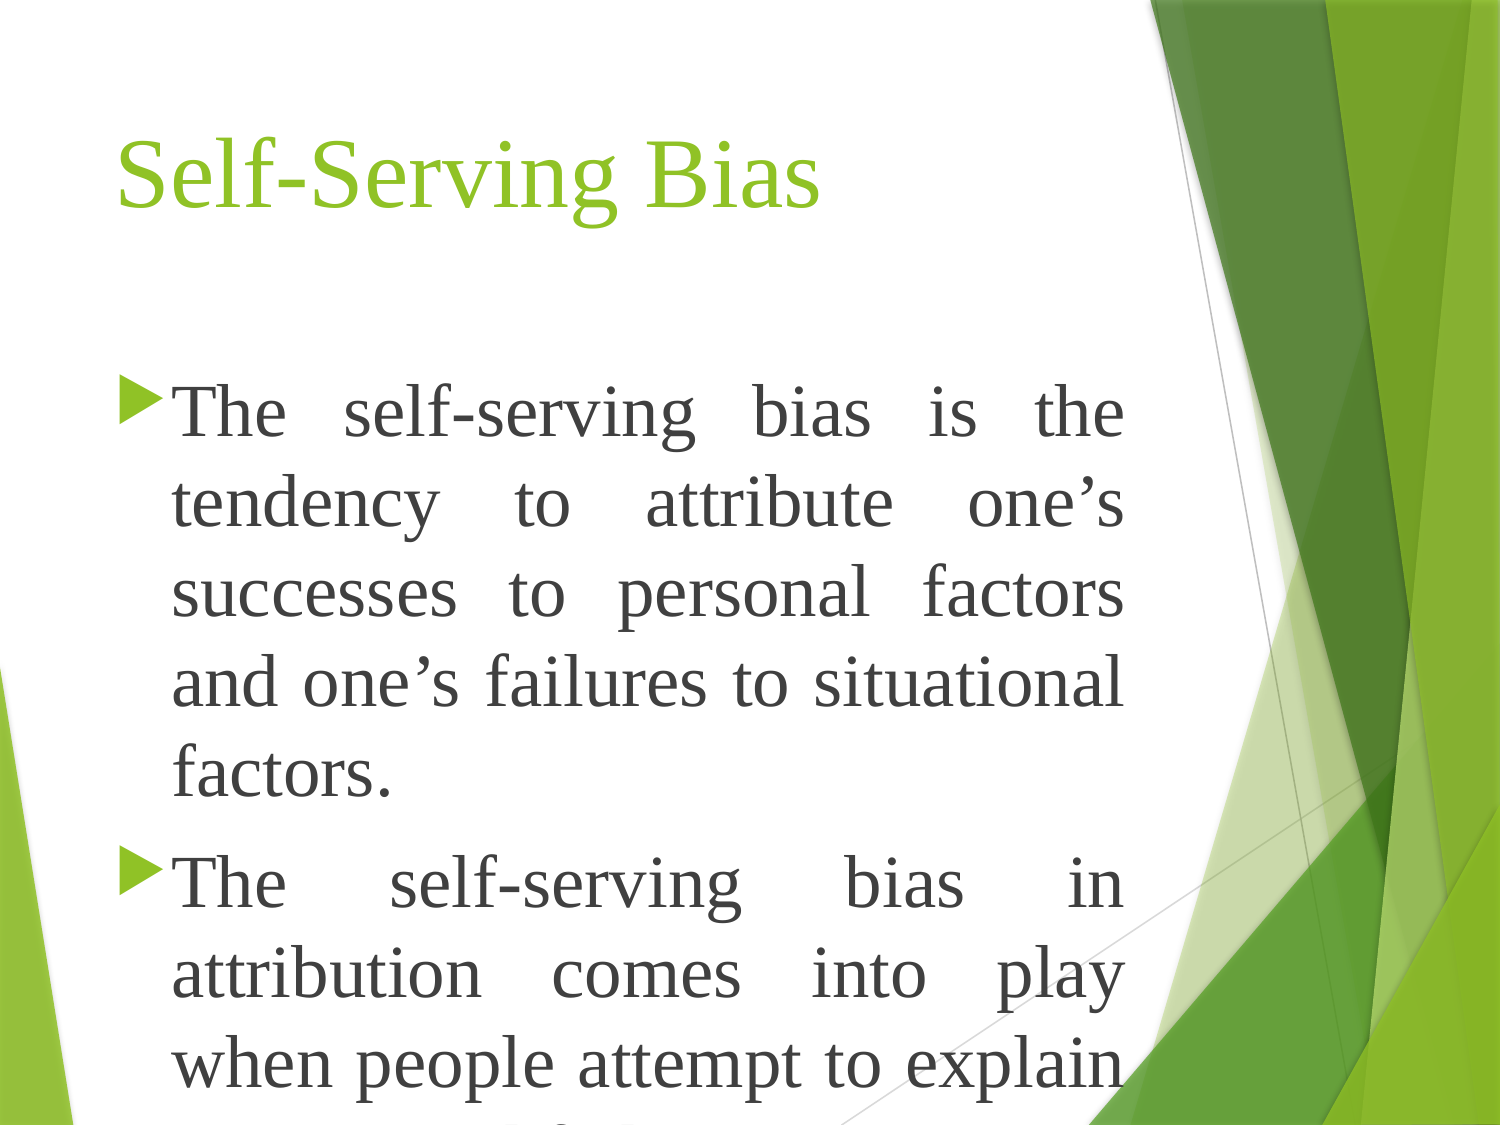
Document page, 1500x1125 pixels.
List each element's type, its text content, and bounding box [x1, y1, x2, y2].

list The self-serving bias is the tendency to attribute one’s successes to personal factors and one’s failures to situational factors. The self-serving bias in attribution comes into play when people attempt to explain success and failure. [99, 354, 1142, 992]
title Self-Serving Bias [99, 99, 1142, 317]
